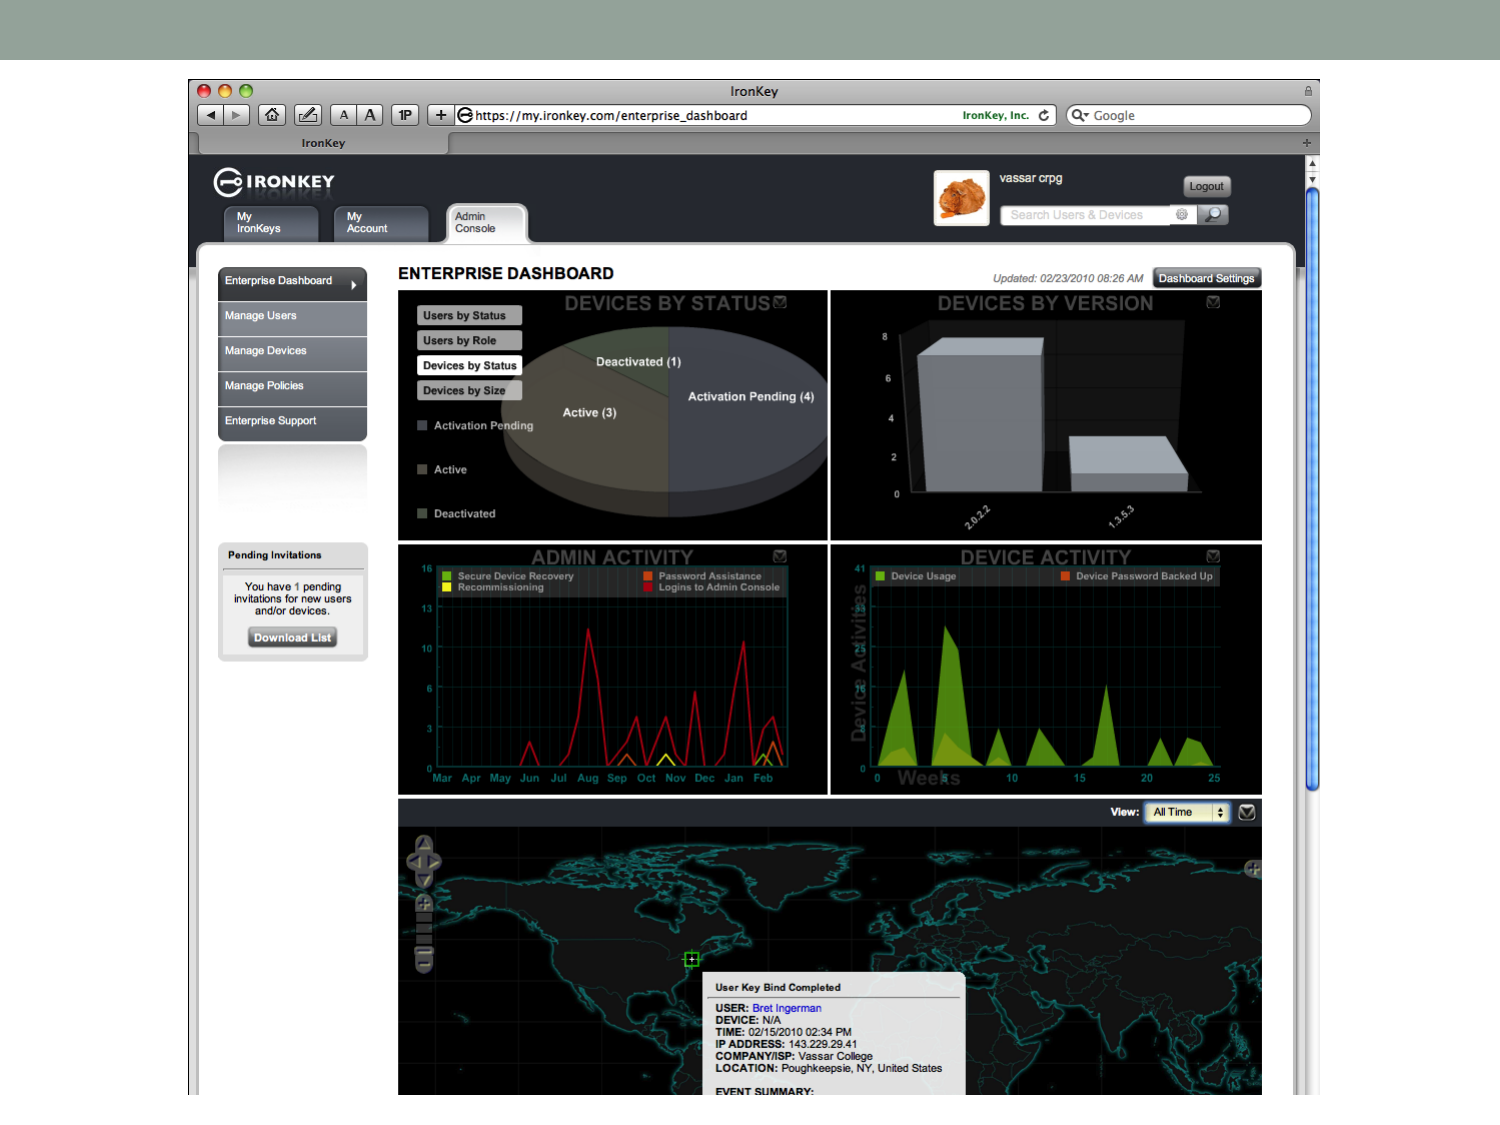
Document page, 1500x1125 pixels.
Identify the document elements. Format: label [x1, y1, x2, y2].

picture [187, 79, 1321, 1096]
